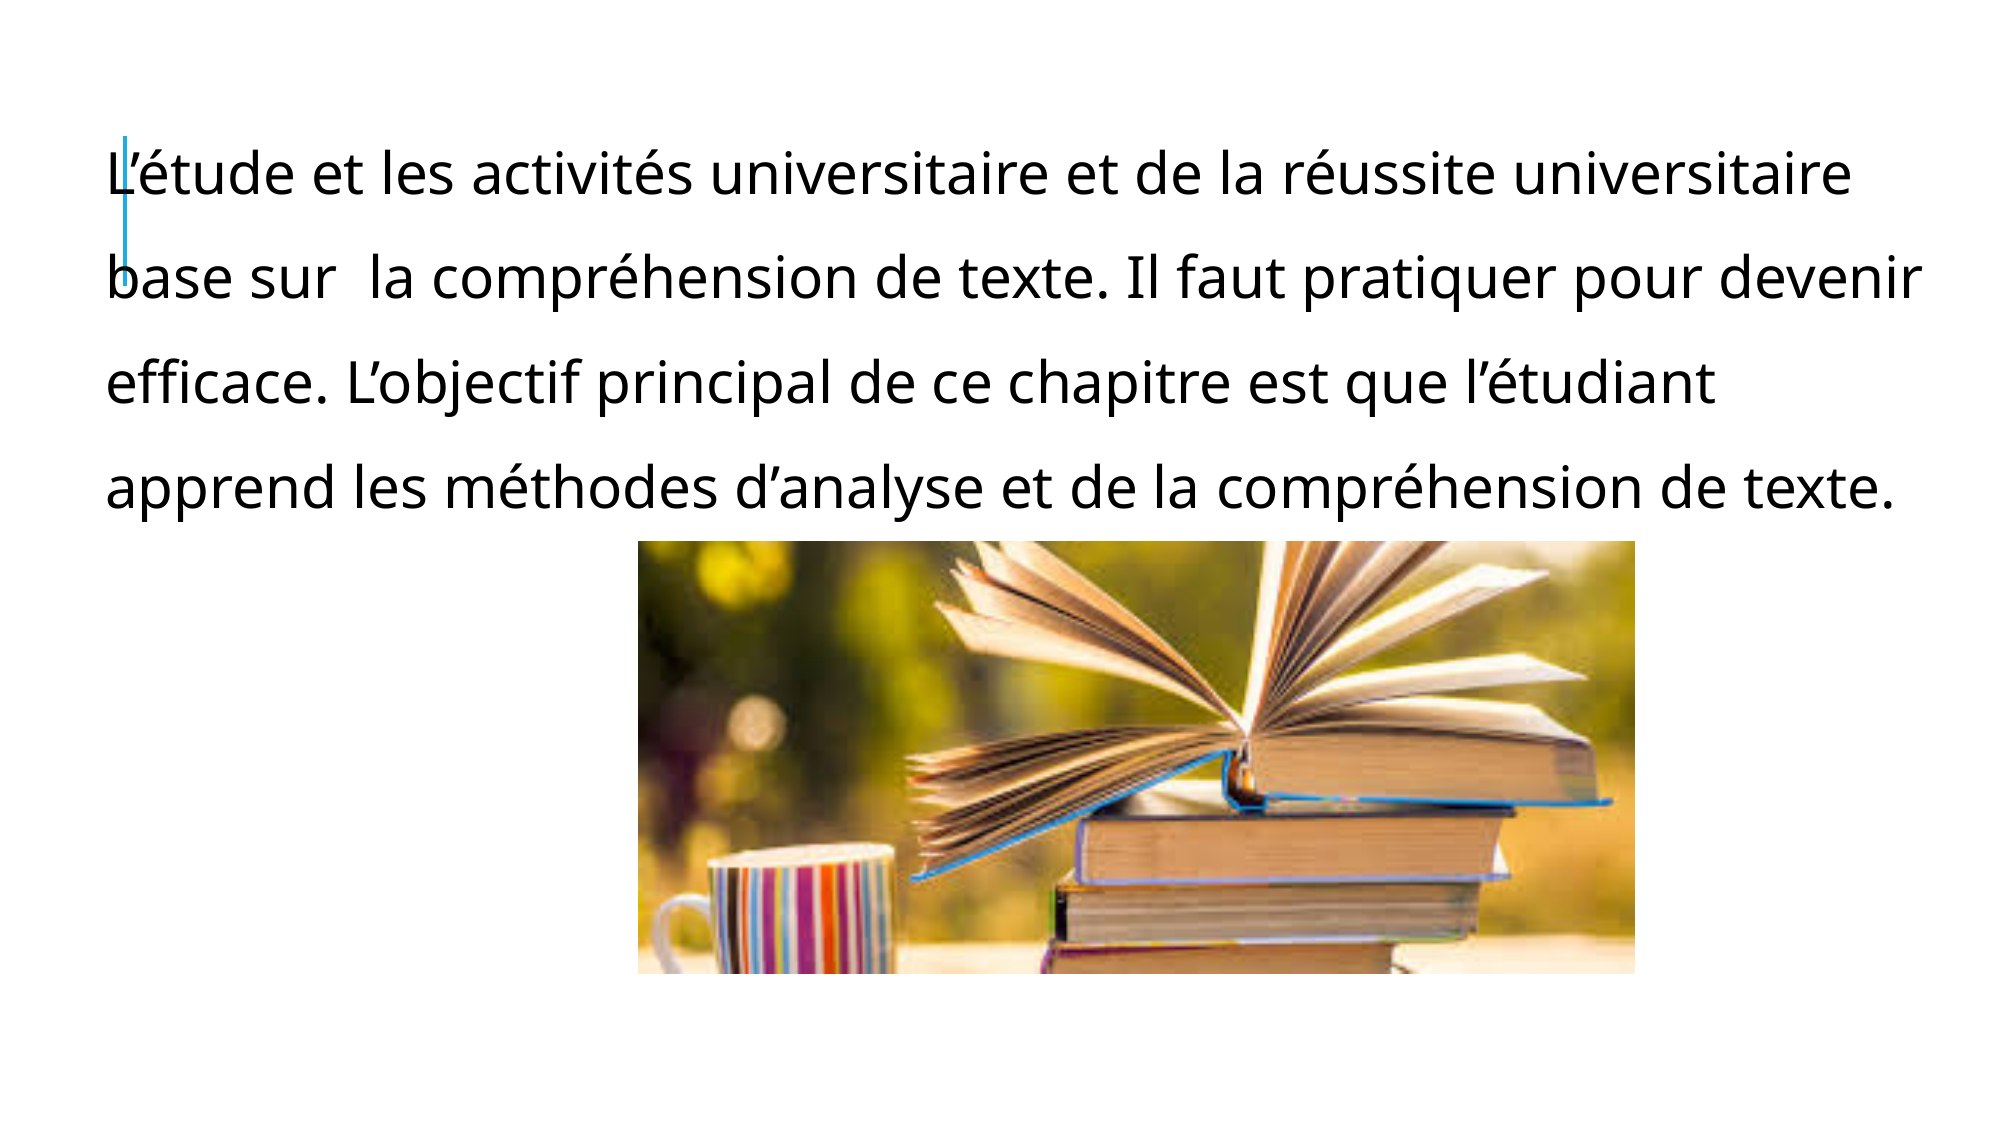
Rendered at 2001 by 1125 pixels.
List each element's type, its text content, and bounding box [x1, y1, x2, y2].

list L’étude et les activités universitaire et de la réussite universitaire base sur la compréhension de texte. Il faut pratiquer pour devenir efficace. L’objectif principal de ce chapitre est que l’étudiant apprend les méthodes d’analyse et de la compréhension de texte. [82, 93, 1933, 1035]
picture [638, 541, 1635, 974]
